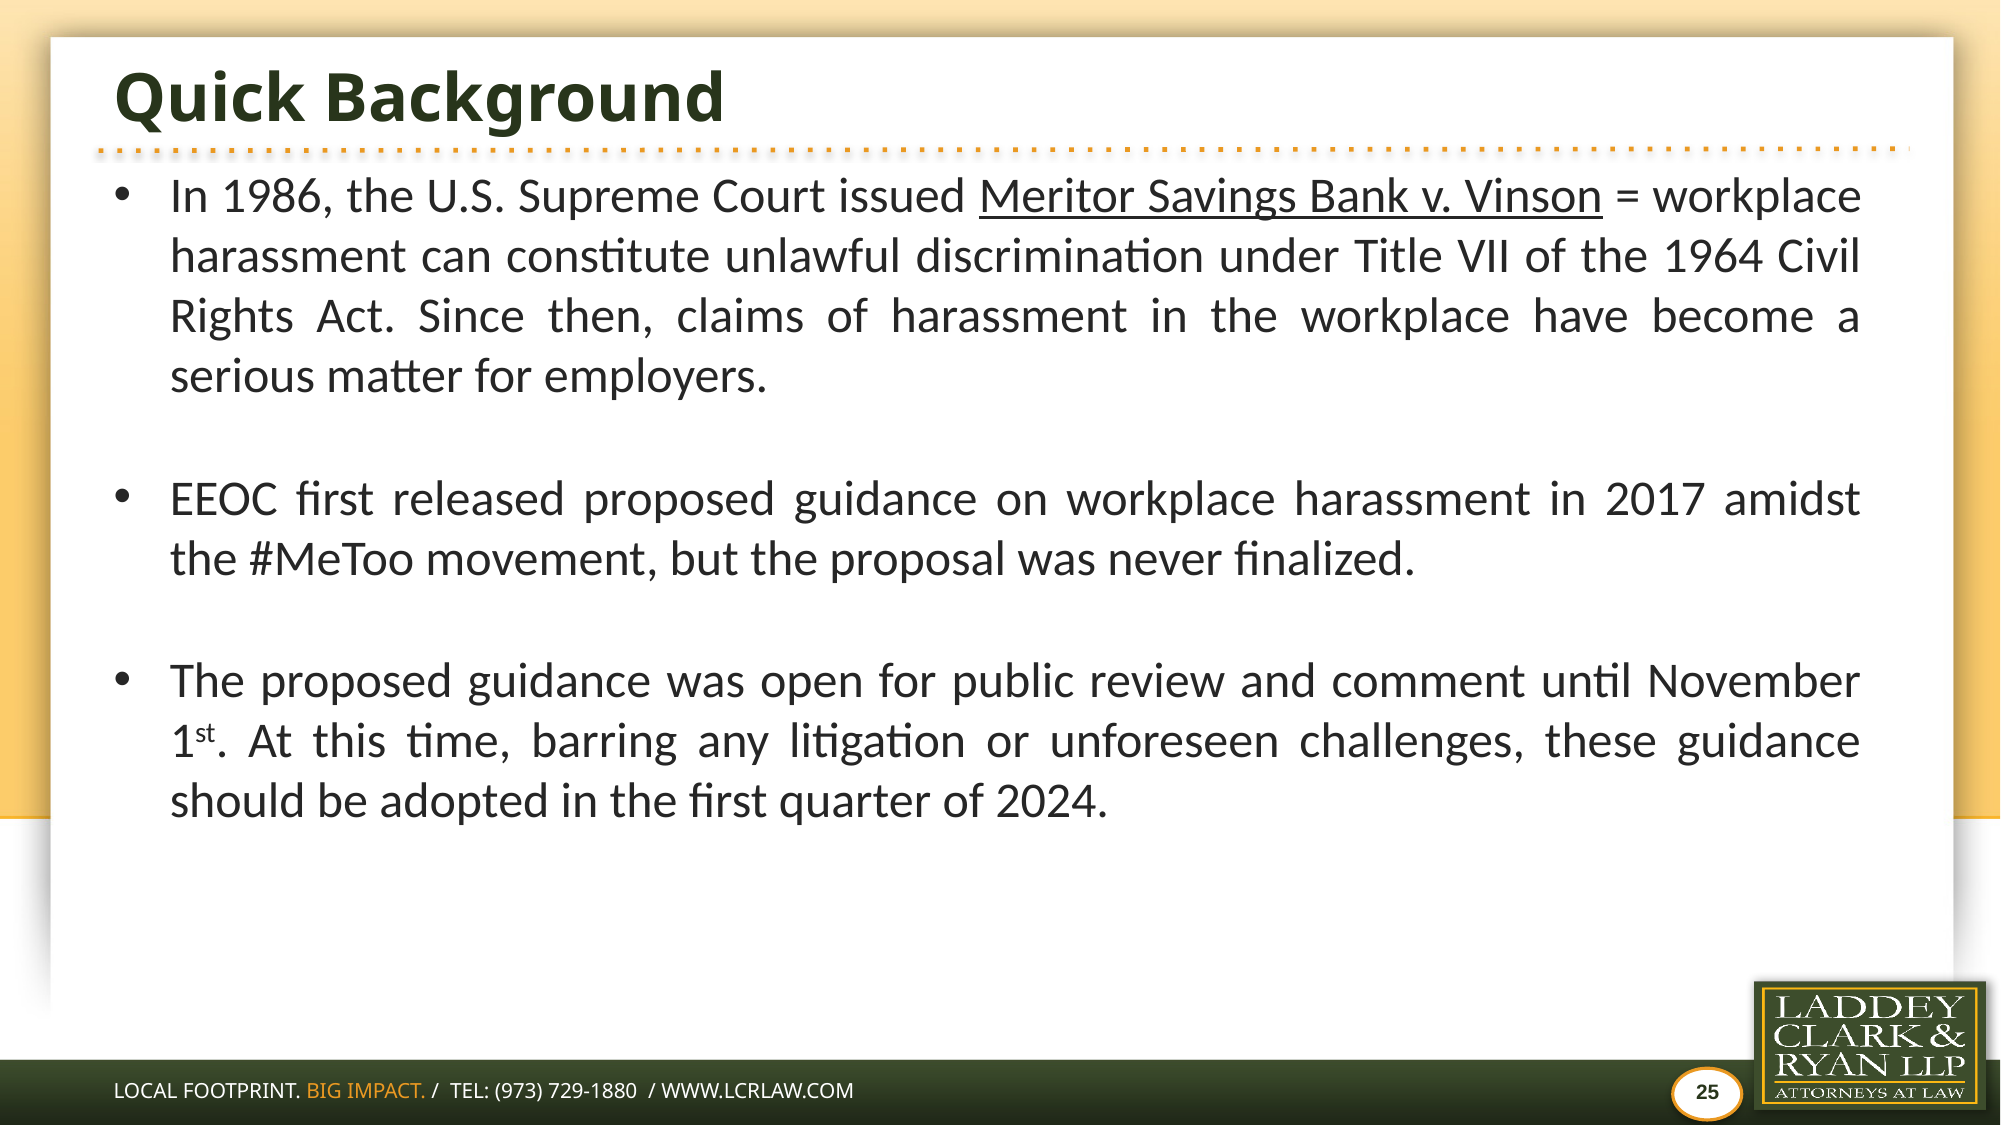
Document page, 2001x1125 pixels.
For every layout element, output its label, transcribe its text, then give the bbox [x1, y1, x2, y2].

title Quick Background [98, 47, 1910, 147]
picture [0, 0, 2001, 1125]
list In 1986, the U.S. Supreme Court issued Meritor Savings Bank v. Vinson = workplace harassment can constitute unlawful discrimination under Title VII of the 1964 Civil Rights Act. Since then, claims of harassment in the workplace have become a serious matter for employers. EEOC first released proposed guidance on workplace harassment in 2017 amidst the #MeToo movement, but the proposal was never finalized. The proposed guidance was open for public review and comment until November 1st. At this time, barring any litigation or unforeseen challenges, these guidance should be adopted in the first quarter of 2024. [98, 155, 1877, 1031]
